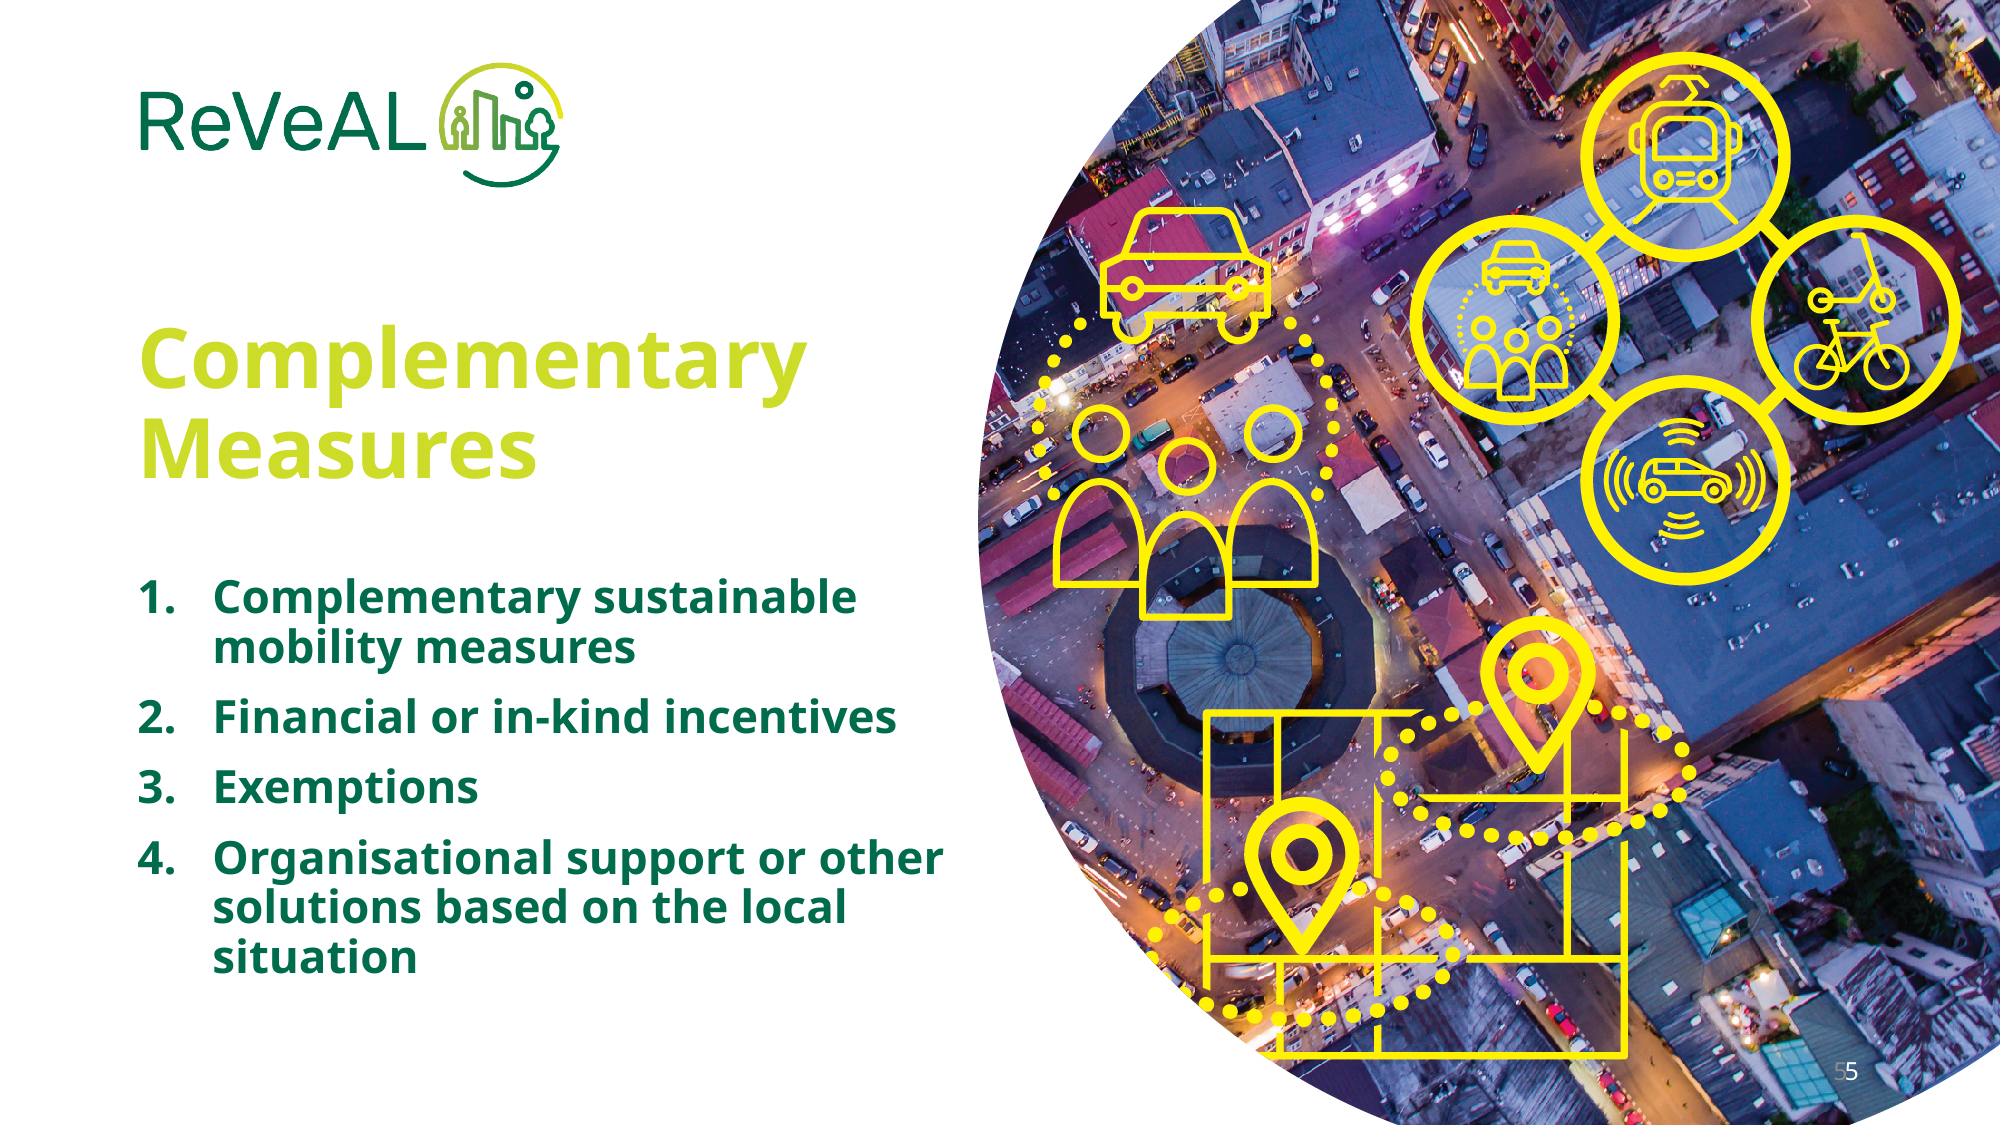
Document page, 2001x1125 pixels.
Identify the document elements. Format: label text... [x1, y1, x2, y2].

list Complementary Measures Complementary sustainable mobility measures Financial or in-kind incentives Exemptions Organisational support or other solutions based on the local situation [122, 309, 973, 1018]
slide_number 5 [1412, 1042, 1863, 1103]
picture [73, 0, 2000, 1125]
